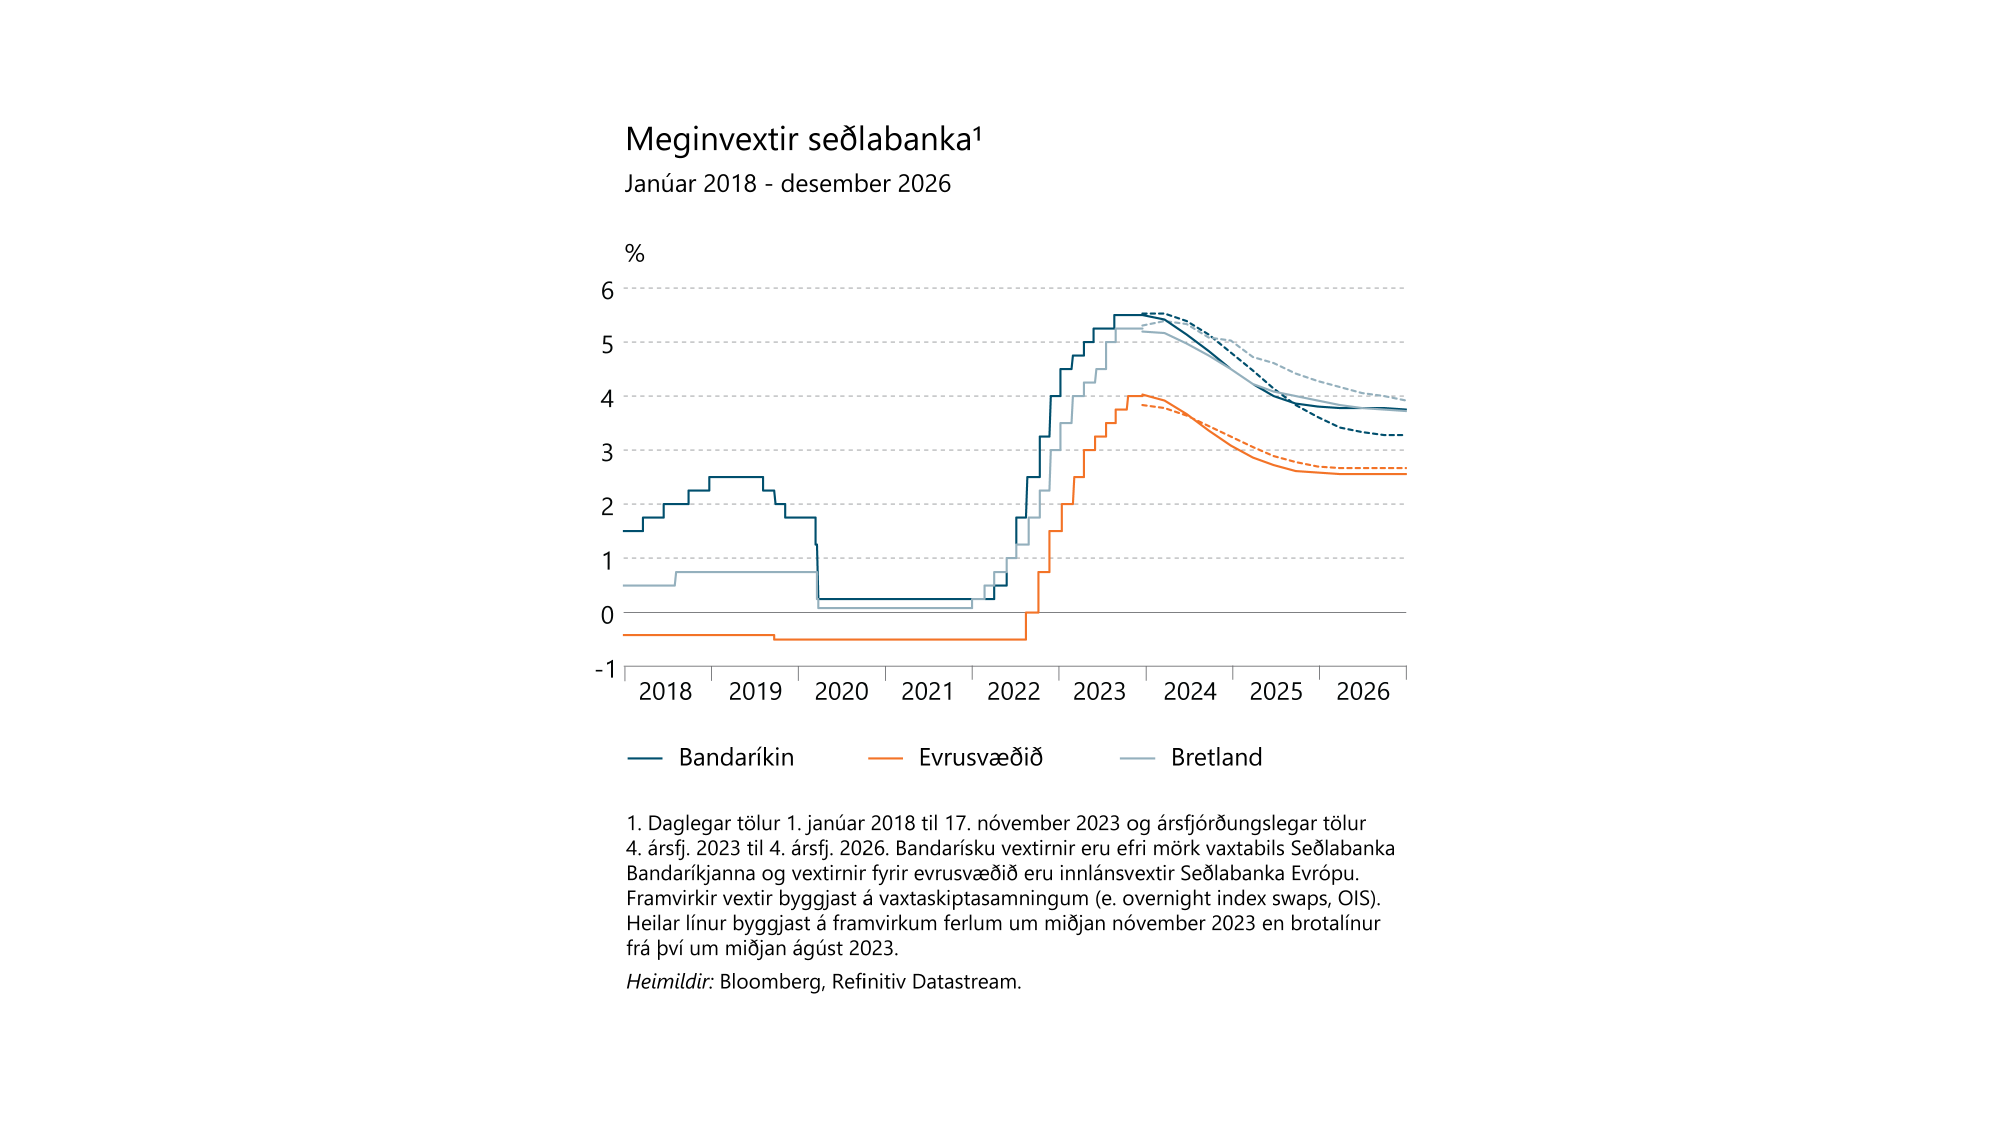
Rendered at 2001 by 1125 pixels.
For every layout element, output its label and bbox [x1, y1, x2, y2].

picture [593, 121, 1407, 1004]
